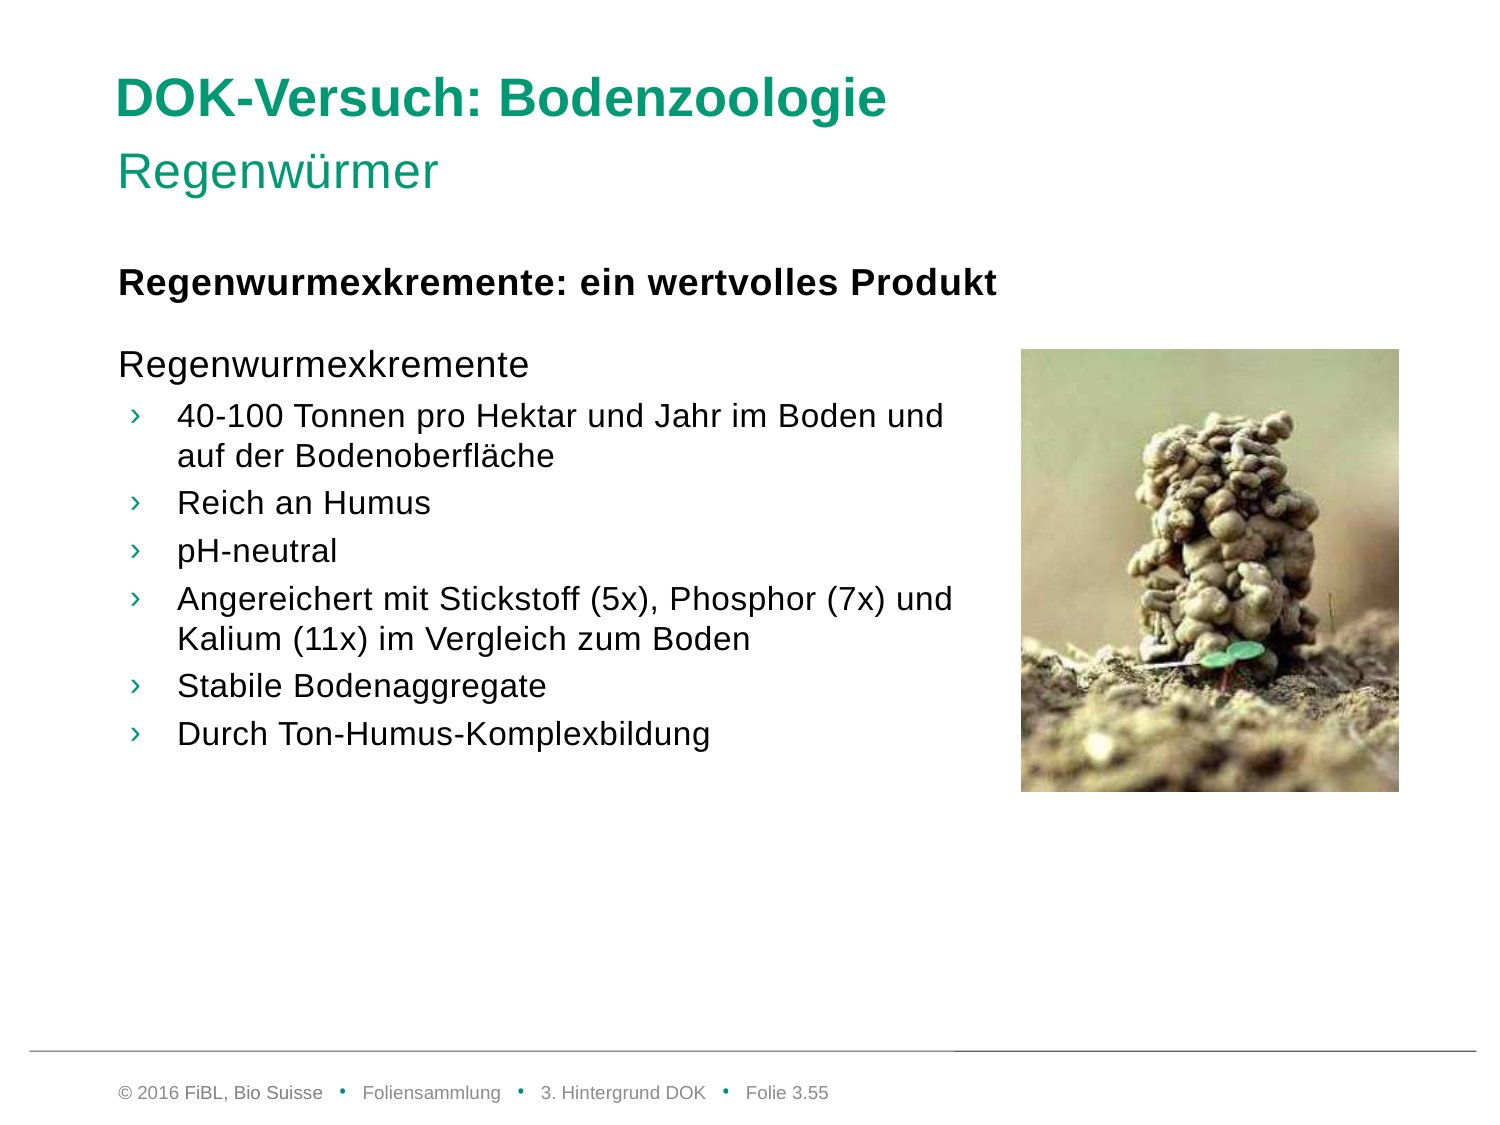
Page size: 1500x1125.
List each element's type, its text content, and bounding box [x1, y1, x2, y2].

list Regenwürmer [101, 137, 1397, 211]
footer © 2016 FiBL, Bio Suisse • Foliensammlung • 3. Hintergrund DOK • Folie 3.54 [103, 1055, 1140, 1125]
list Regenwurmexkremente: ein wertvolles Produkt [103, 255, 1401, 325]
list Regenwurmexkremente 40-100 Tonnen pro Hektar und Jahr im Boden und auf der Bodenoberfläche Reich an Humus pH-neutral Angereichert mit Stickstoff (5x), Phosphor (7x) und Kalium (11x) im Vergleich zum Boden Stabile Bodenaggregate Durch Ton-Humus-Komplexbildung [103, 338, 1010, 992]
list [1021, 349, 1399, 792]
title DOK-Versuch: Bodenzoologie [100, 59, 1397, 138]
